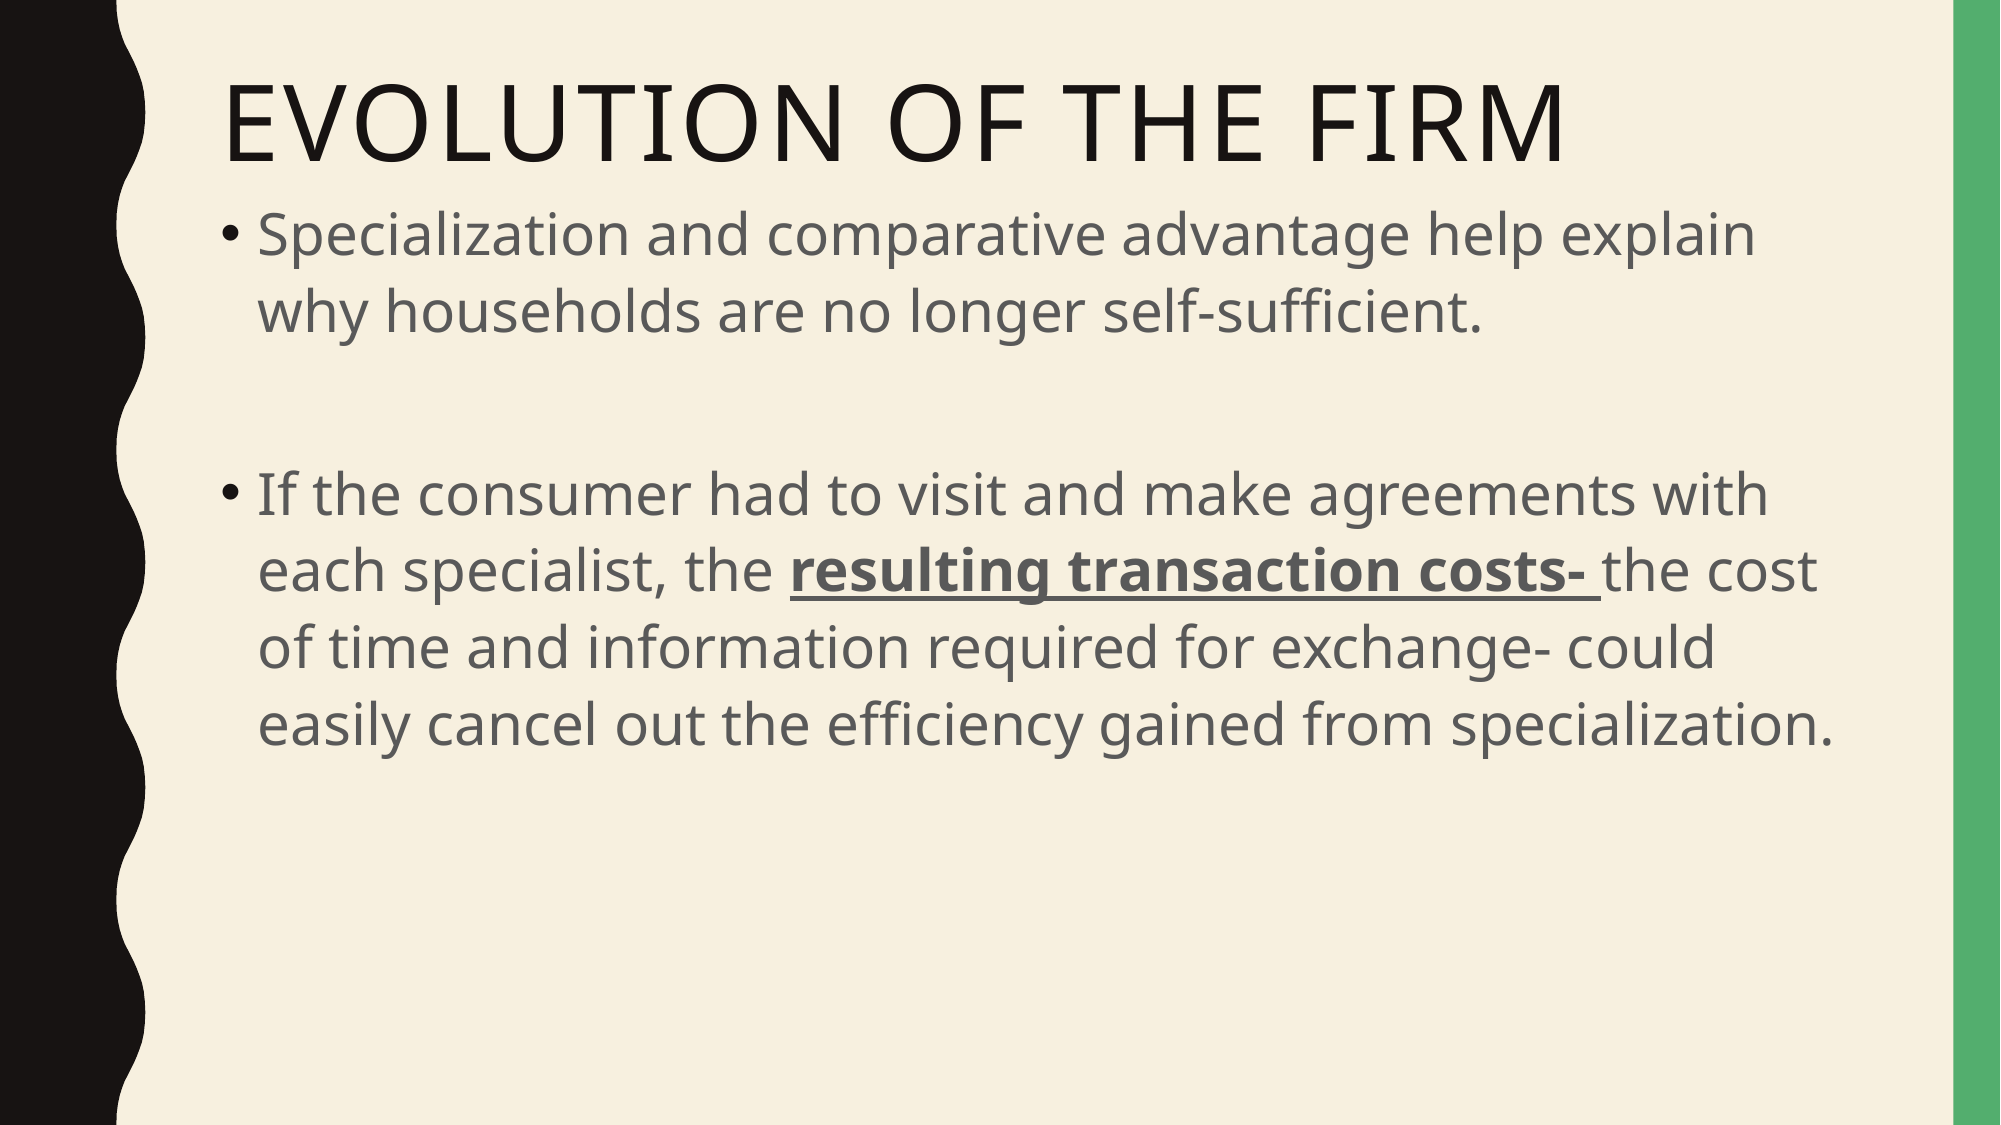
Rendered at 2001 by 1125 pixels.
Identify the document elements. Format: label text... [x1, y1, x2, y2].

title Evolution of the firm [205, 62, 1875, 182]
list Specialization and comparative advantage help explain why households are no longer self-sufficient. If the consumer had to visit and make agreements with each specialist, the resulting transaction costs- the cost of time and information required for exchange- could easily cancel out the efficiency gained from specialization. [205, 182, 1875, 774]
